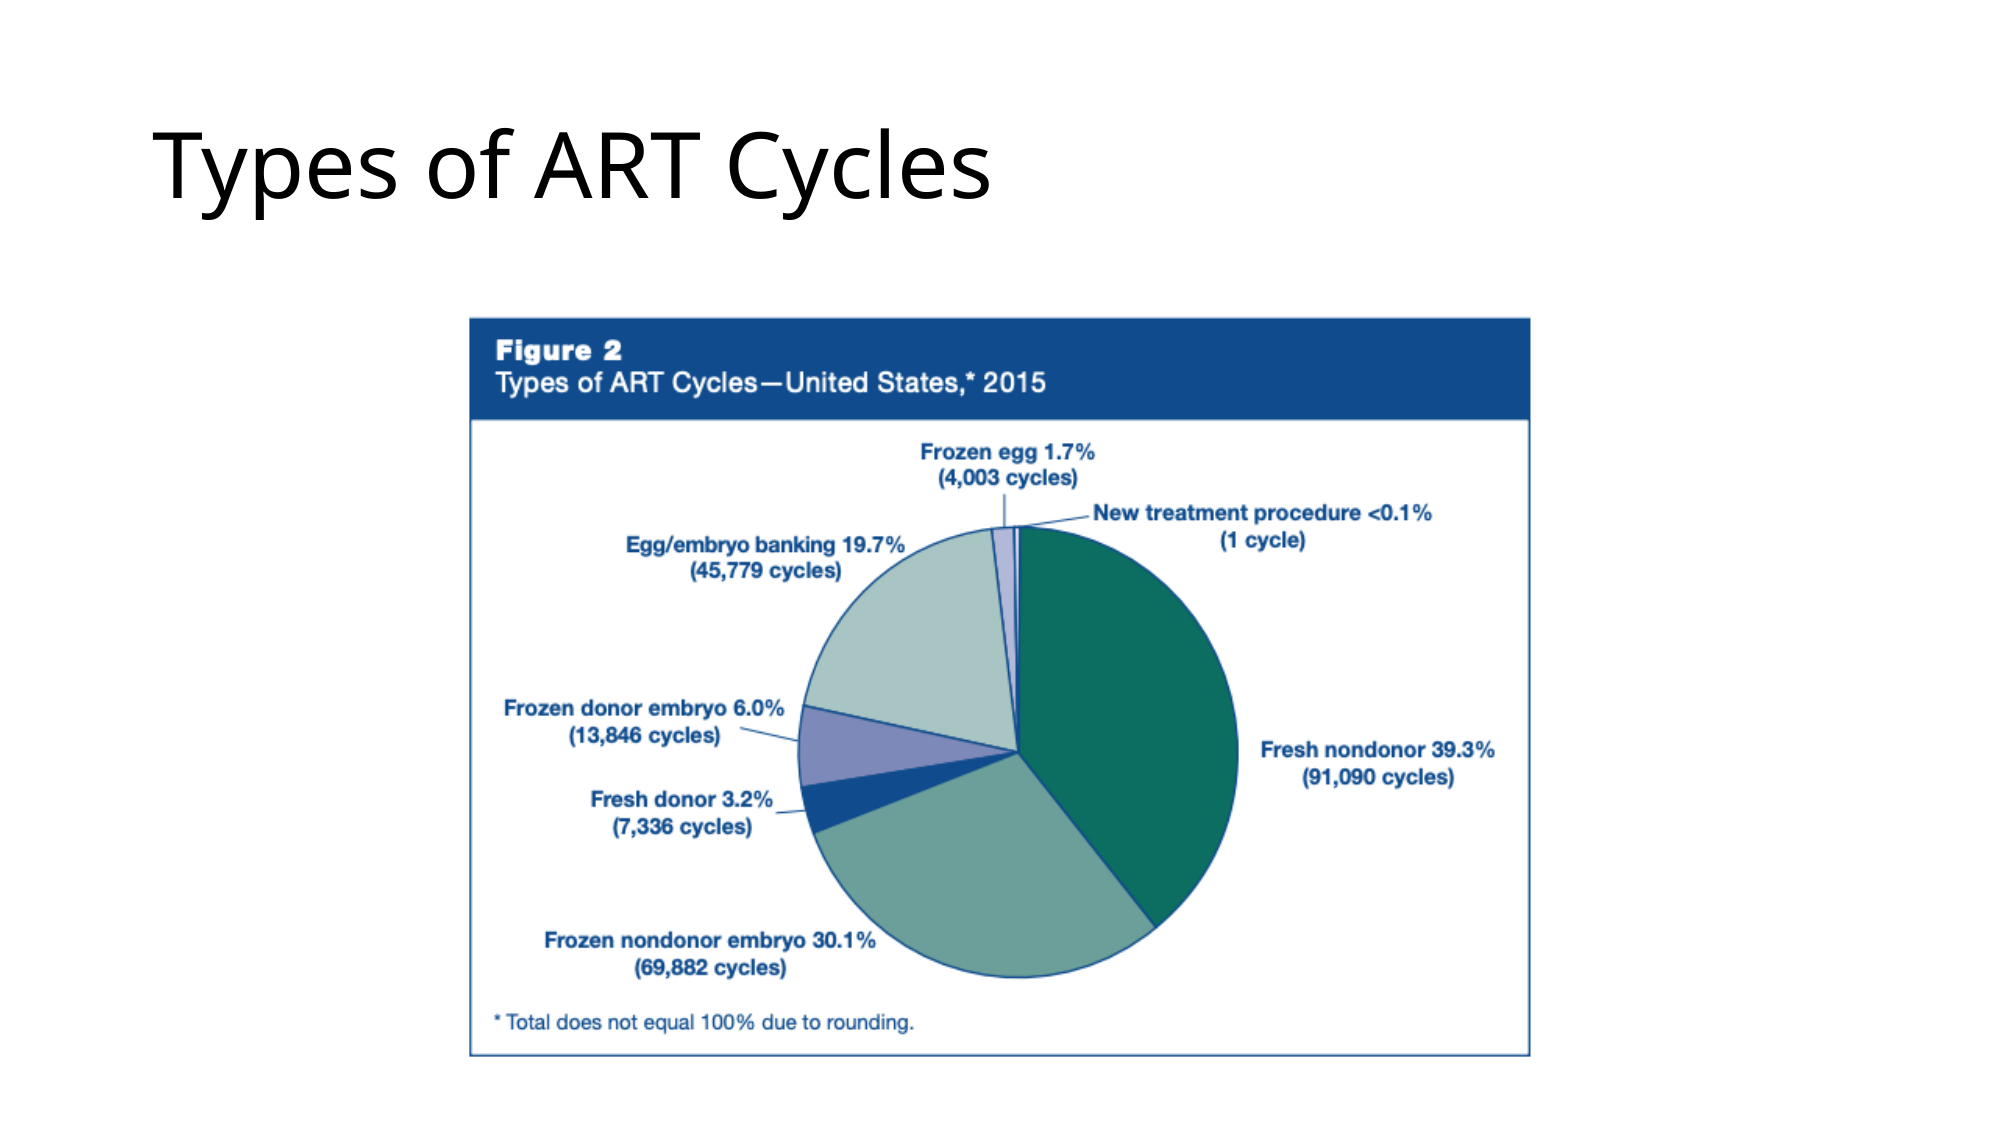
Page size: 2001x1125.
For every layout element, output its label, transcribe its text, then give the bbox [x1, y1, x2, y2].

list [454, 298, 1576, 1097]
title Types of ART Cycles [137, 59, 1863, 278]
